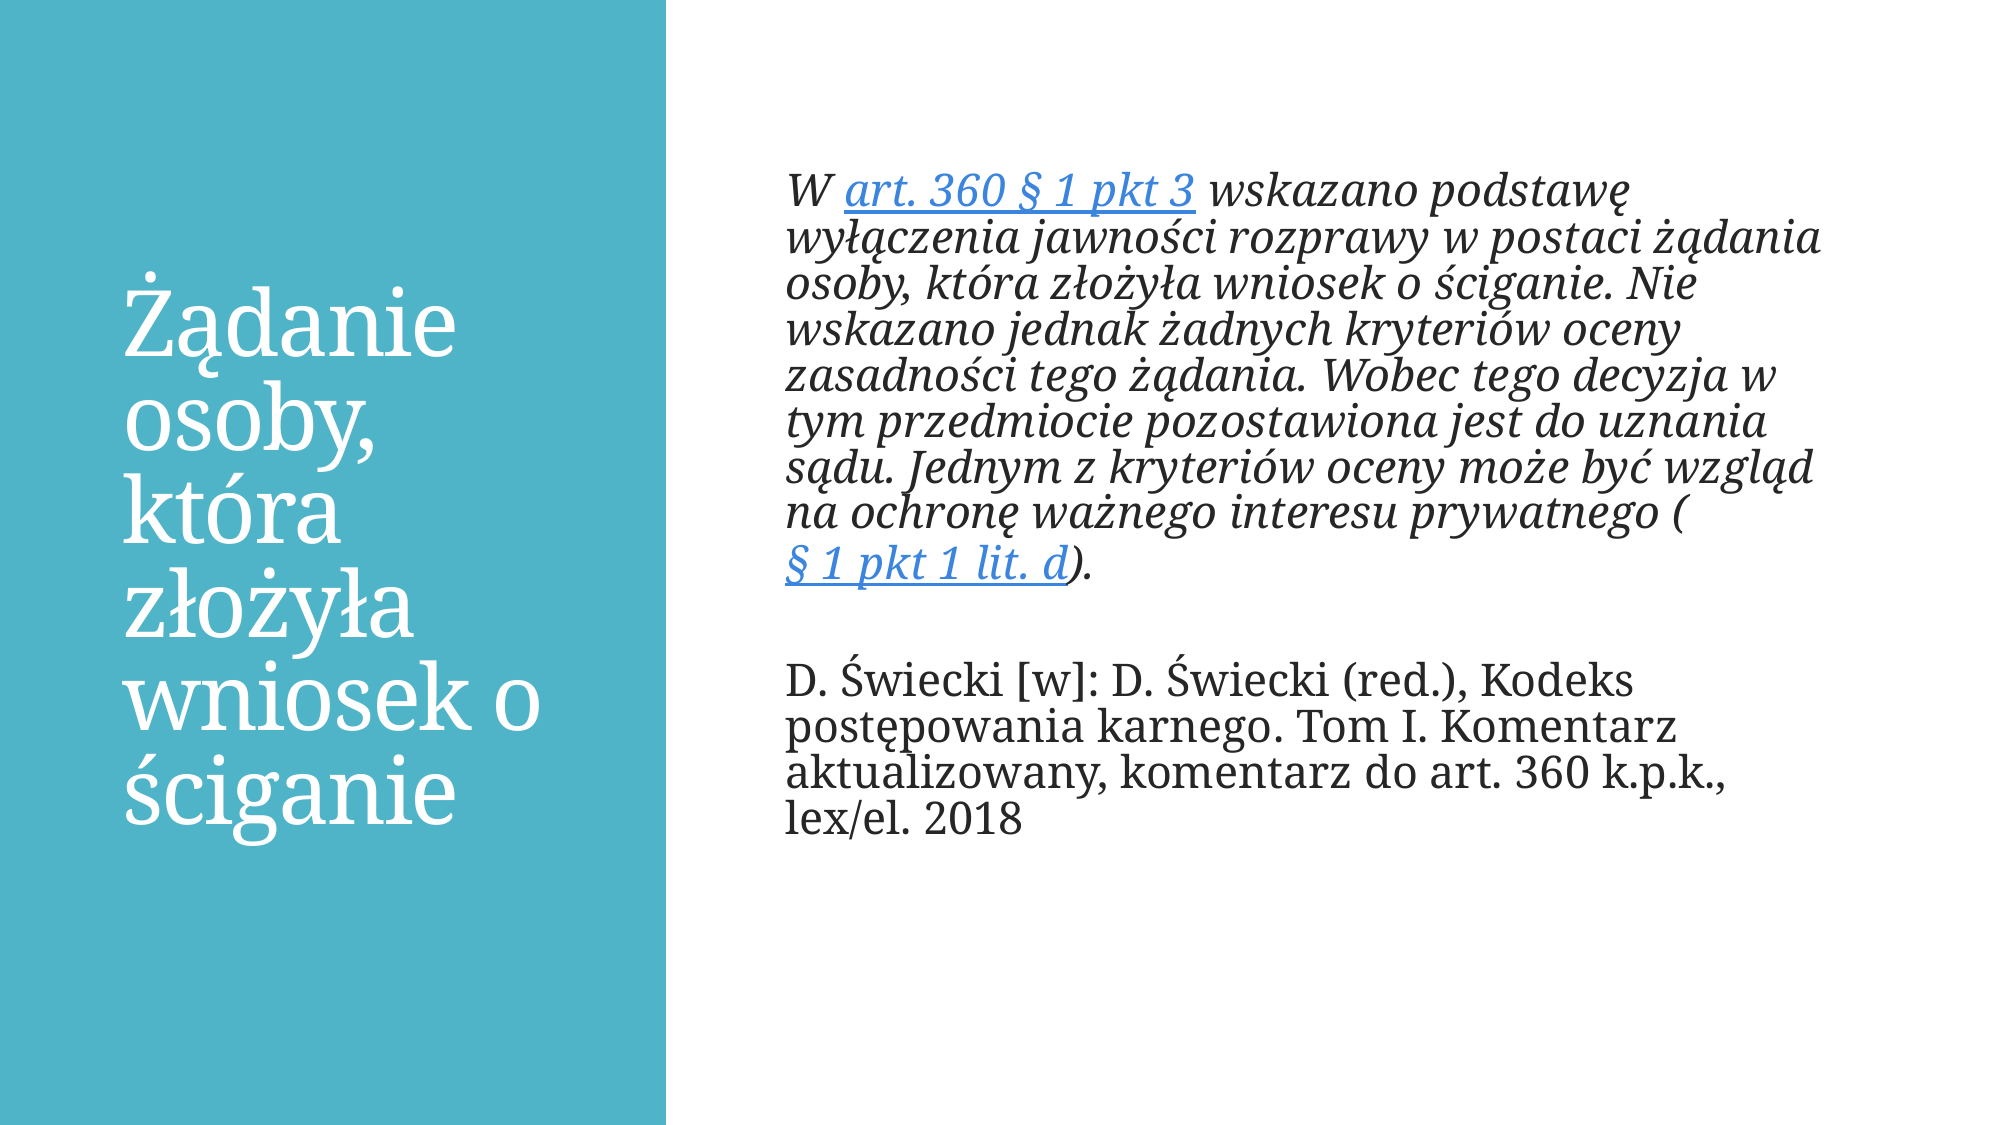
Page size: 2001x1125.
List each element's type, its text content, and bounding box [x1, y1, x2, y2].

list W art. 360 § 1 pkt 3 wskazano podstawę wyłączenia jawności rozprawy w postaci żądania osoby, która złożyła wniosek o ściganie. Nie wskazano jednak żadnych kryteriów oceny zasadności tego żądania. Wobec tego decyzja w tym przedmiocie pozostawiona jest do uznania sądu. Jednym z kryteriów oceny może być wzgląd na ochronę ważnego interesu prywatnego (§ 1 pkt 1 lit. d). D. Świecki [w]: D. Świecki (red.), Kodeks postępowania karnego. Tom I. Komentarz aktualizowany, komentarz do art. 360 k.p.k., lex/el. 2018 [756, 153, 1876, 972]
text_box [0, 0, 667, 1125]
title Żądanie osoby, która złożyła wniosek o ściganie [107, 153, 598, 972]
